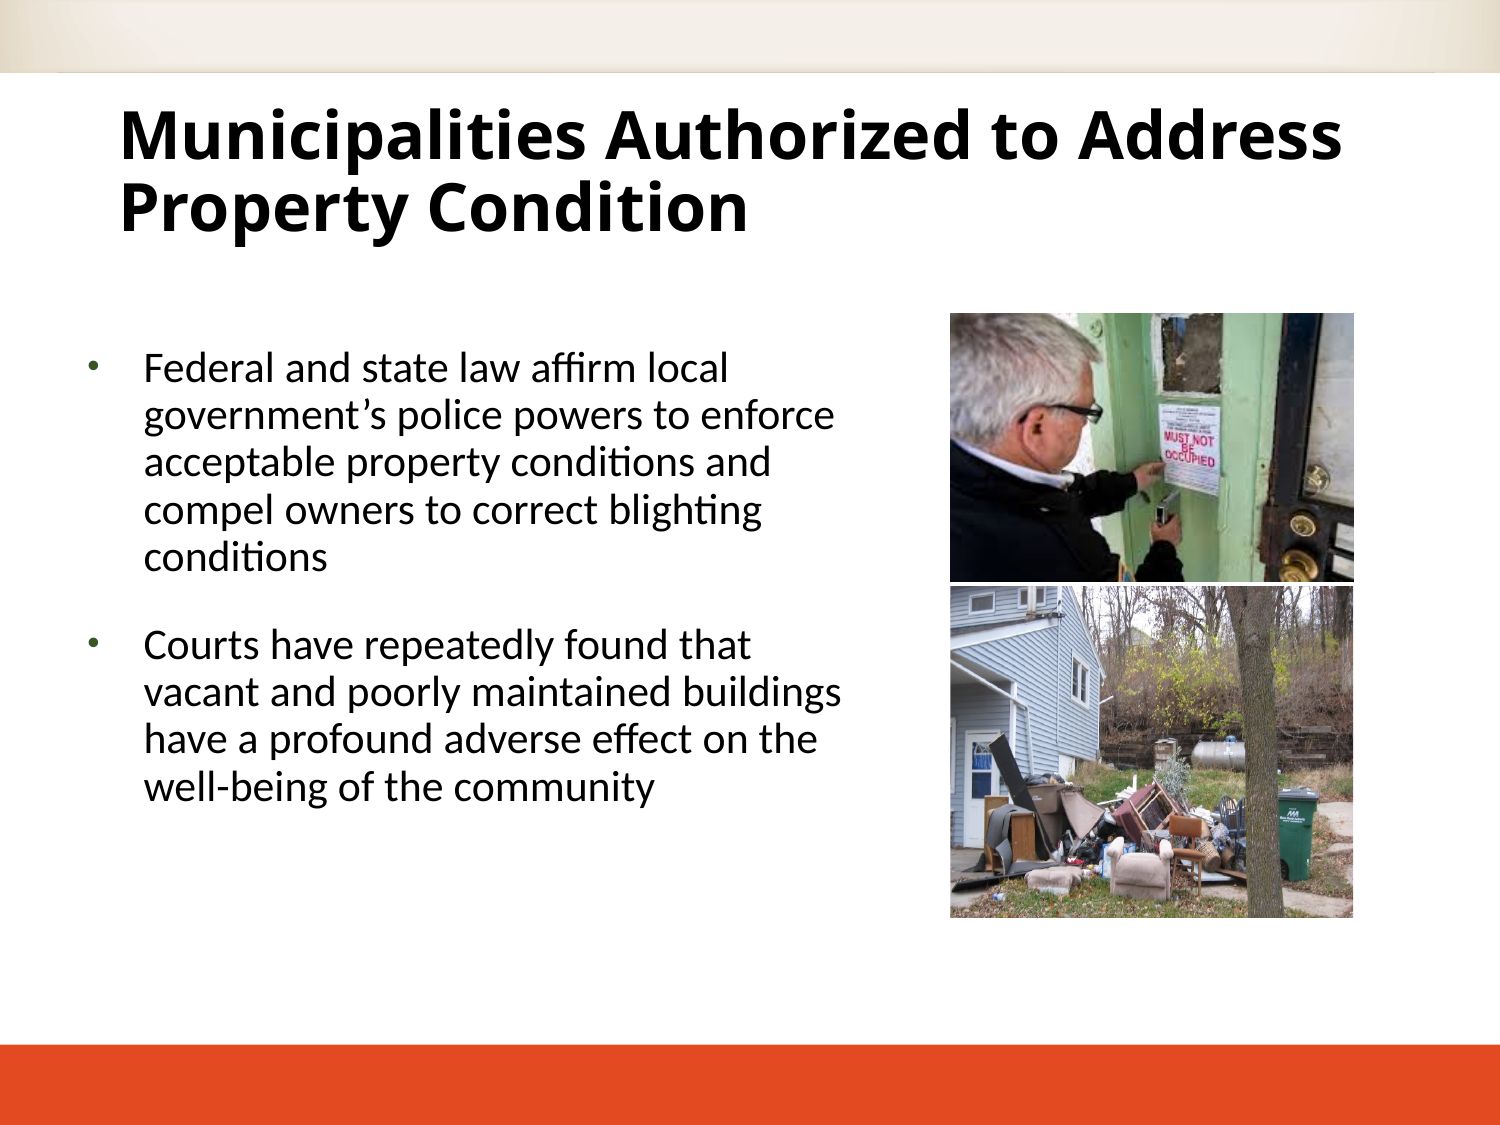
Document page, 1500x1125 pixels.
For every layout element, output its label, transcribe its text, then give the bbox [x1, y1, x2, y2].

picture [950, 313, 1354, 582]
picture [950, 586, 1354, 918]
picture [0, 0, 1500, 73]
list Federal and state law affirm local government’s police powers to enforce acceptable property conditions and compel owners to correct blighting conditions Courts have repeatedly found that vacant and poorly maintained buildings have a profound adverse effect on the well-being of the community [63, 337, 865, 882]
text_box [0, 1043, 1500, 1125]
title Municipalities Authorized to Address Property Condition [103, 73, 1397, 283]
